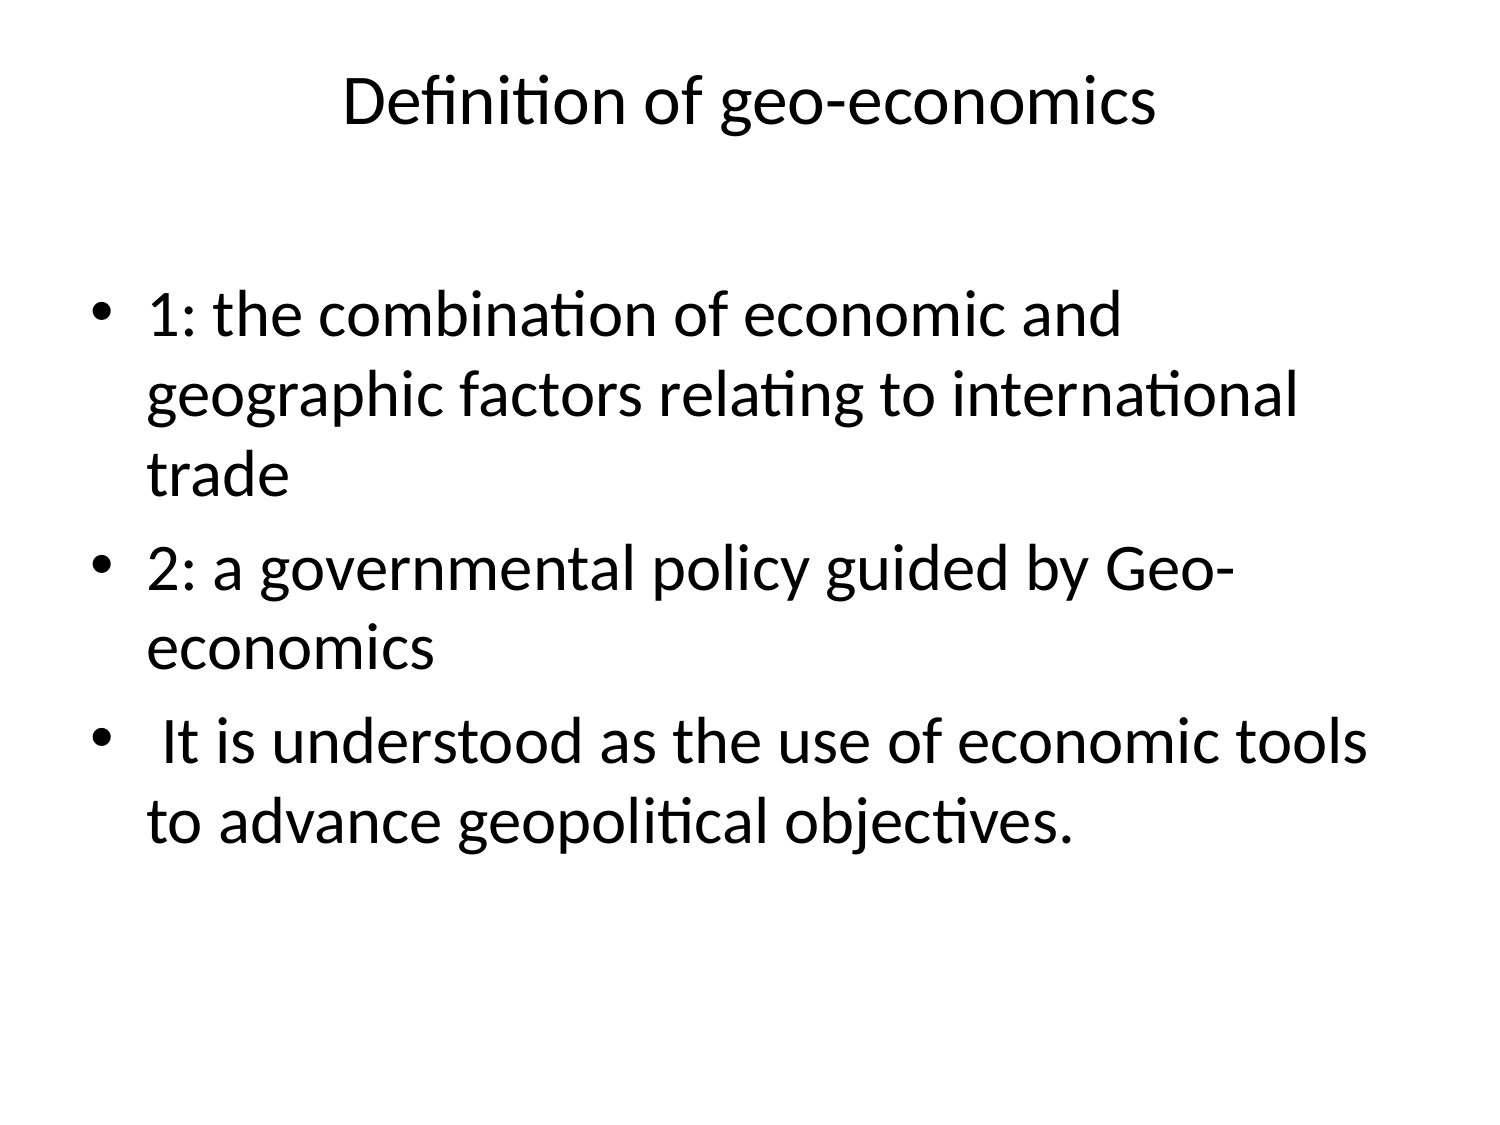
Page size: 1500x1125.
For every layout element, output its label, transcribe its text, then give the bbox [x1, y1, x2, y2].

title Definition of geo-economics [75, 45, 1425, 233]
list 1: the combination of economic and geographic factors relating to international trade 2: a governmental policy guided by Geo-economics It is understood as the use of economic tools to advance geopolitical objectives. [75, 262, 1425, 1005]
